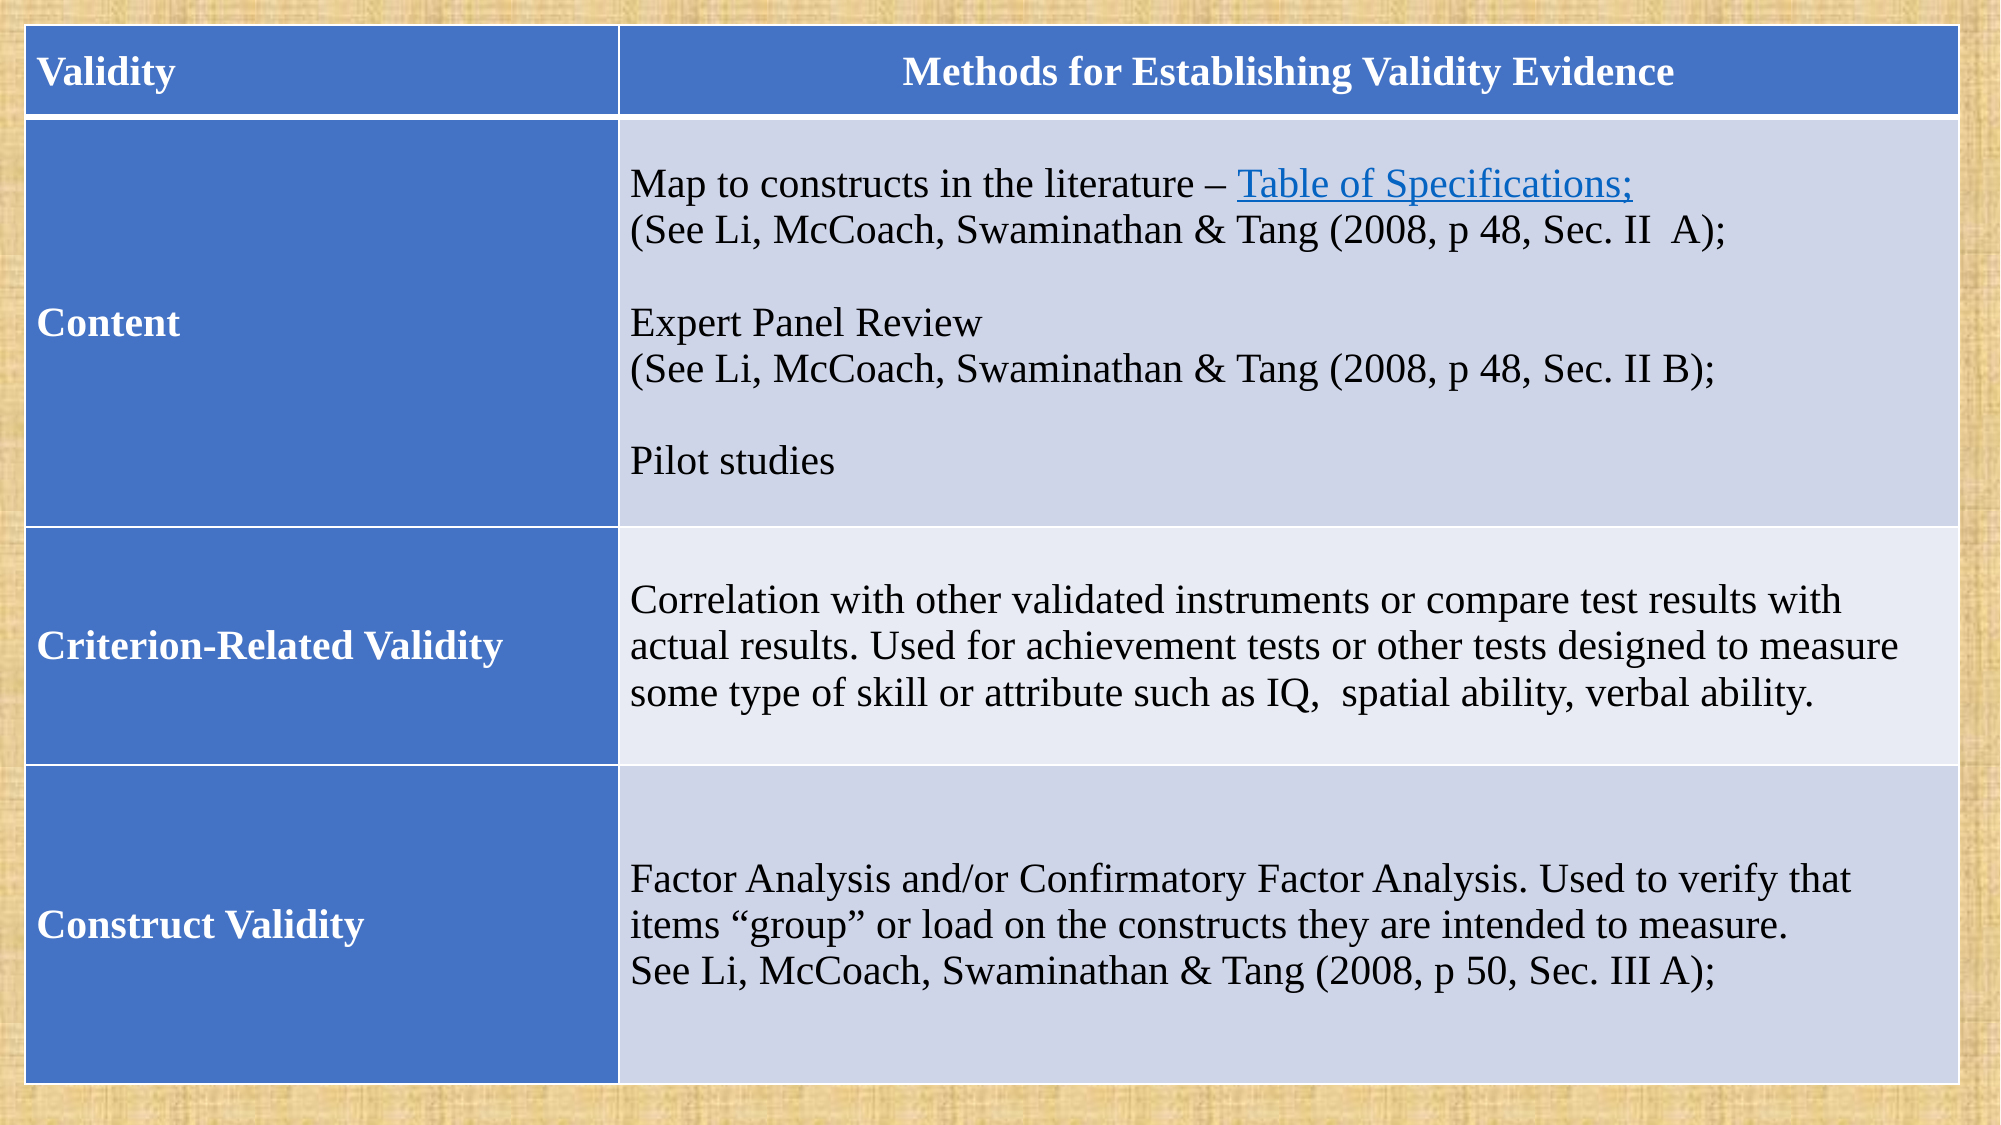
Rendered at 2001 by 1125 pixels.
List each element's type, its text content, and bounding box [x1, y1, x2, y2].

table_cell Content [26, 120, 618, 526]
table_cell Correlation with other validated instruments or compare test results with actual results. Used for achievement tests or other tests designed to measure some type of skill or attribute such as IQ, spatial ability, verbal ability. [620, 528, 1958, 764]
table_cell Construct Validity [26, 766, 618, 1083]
table_cell Map to constructs in the literature – Table of Specifications; (See Li, McCoach, Swaminathan & Tang (2008, p 48, Sec. II A); Expert Panel Review (See Li, McCoach, Swaminathan & Tang (2008, p 48, Sec. II B); Pilot studies [620, 120, 1958, 526]
table_cell Criterion-Related Validity [26, 528, 618, 764]
picture [0, 0, 2001, 1125]
table_header Validity [26, 26, 618, 114]
table_cell Factor Analysis and/or Confirmatory Factor Analysis. Used to verify that items “group” or load on the constructs they are intended to measure. See Li, McCoach, Swaminathan & Tang (2008, p 50, Sec. III A); [620, 766, 1958, 1083]
table_header Methods for Establishing Validity Evidence [620, 26, 1958, 114]
